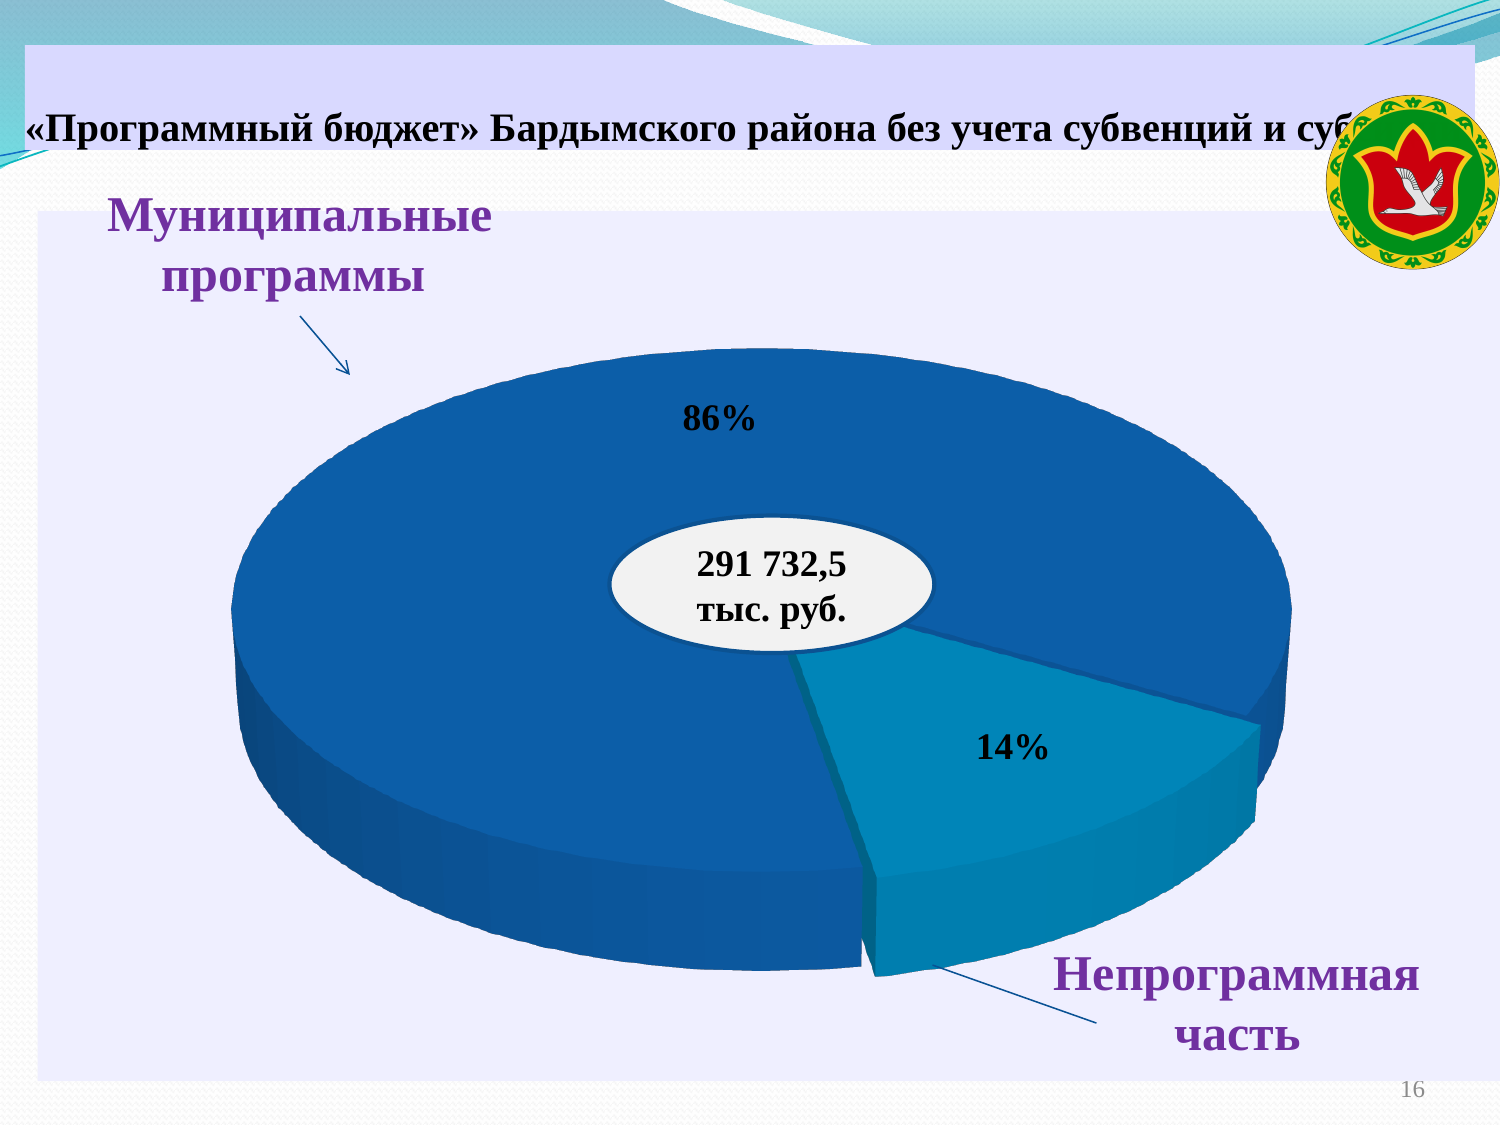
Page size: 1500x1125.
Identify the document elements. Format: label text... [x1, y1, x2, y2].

chart [37, 210, 1500, 1082]
picture [1324, 93, 1500, 270]
title «Программный бюджет» Бардымского района без учета субвенций и субсидий [24, 45, 1475, 150]
text_box Муниципальные программы [35, 164, 564, 212]
slide_number 16 [1299, 1094, 1425, 1103]
table_cell 52 970,8 [1318, 95, 1324, 150]
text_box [299, 315, 351, 376]
